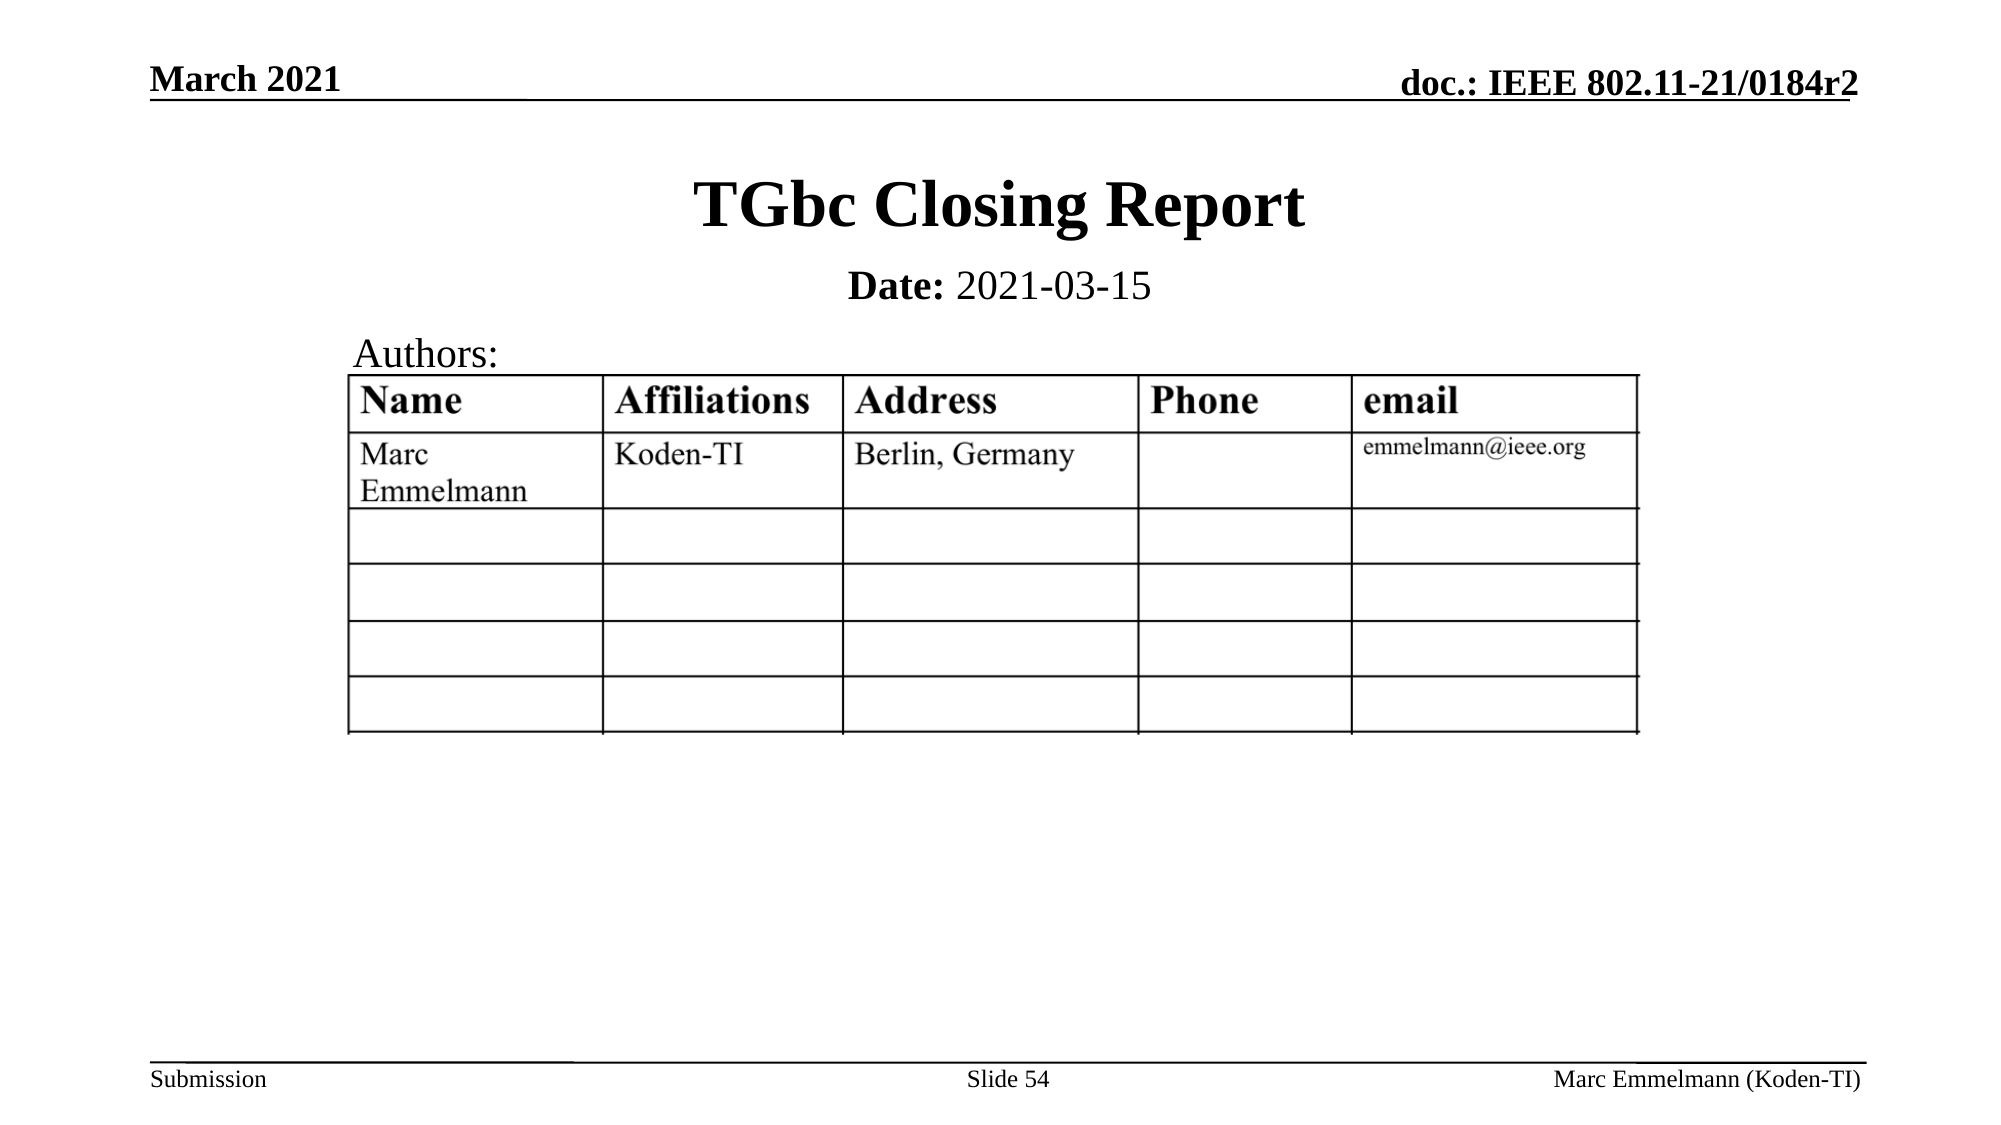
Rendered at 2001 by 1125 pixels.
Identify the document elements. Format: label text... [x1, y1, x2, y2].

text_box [332, 374, 1667, 780]
slide_number Slide 54 [950, 1061, 1067, 1123]
title TGbc Closing Report [362, 112, 1638, 249]
list Date: 2021-03-15 [362, 249, 1638, 316]
text_box Authors: [337, 318, 575, 373]
footer Marc Emmelmann (Koden-TI) [1361, 1061, 1862, 1093]
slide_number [149, 54, 528, 100]
